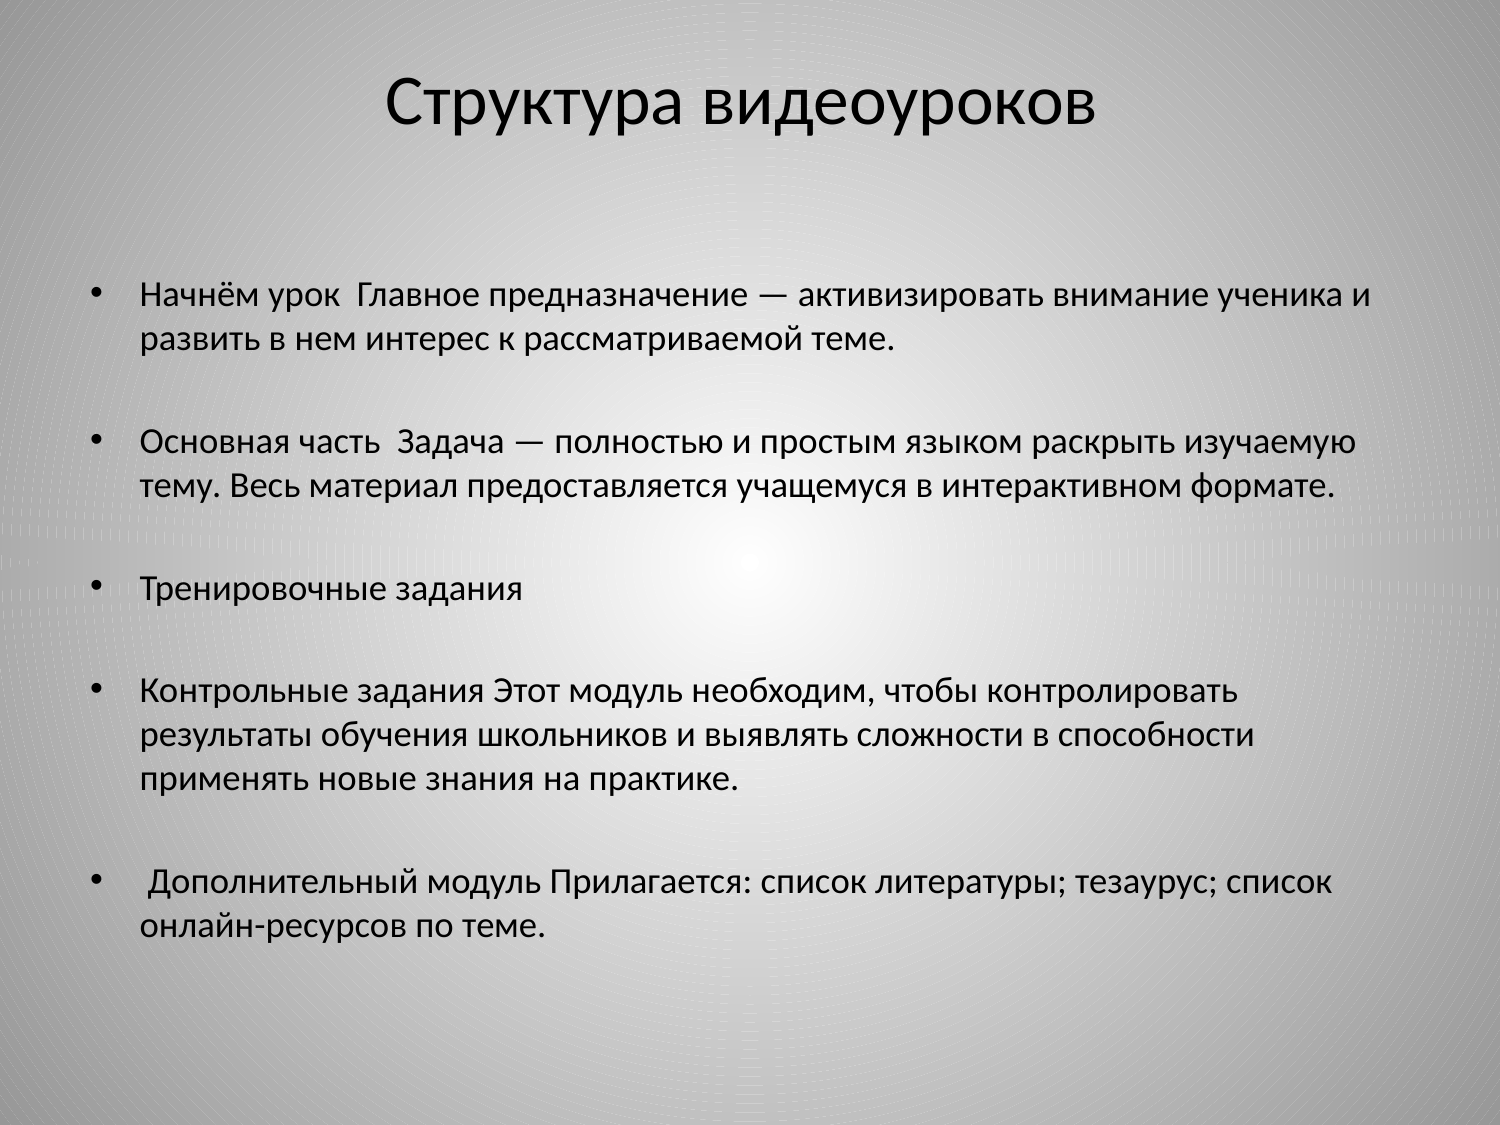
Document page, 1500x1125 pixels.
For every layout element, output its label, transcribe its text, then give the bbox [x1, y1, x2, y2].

list Начнём урок Главное предназначение — активизировать внимание ученика и развить в нем интерес к рассматриваемой теме. Основная часть Задача — полностью и простым языком раскрыть изучаемую тему. Весь материал предоставляется учащемуся в интерактивном формате. Тренировочные задания Контрольные задания Этот модуль необходим, чтобы контролировать результаты обучения школьников и выявлять сложности в способности применять новые знания на практике. Дополнительный модуль Прилагается: список литературы; тезаурус; список онлайн-ресурсов по теме. [75, 262, 1425, 1005]
title Структура видеоуроков [75, 45, 1425, 233]
